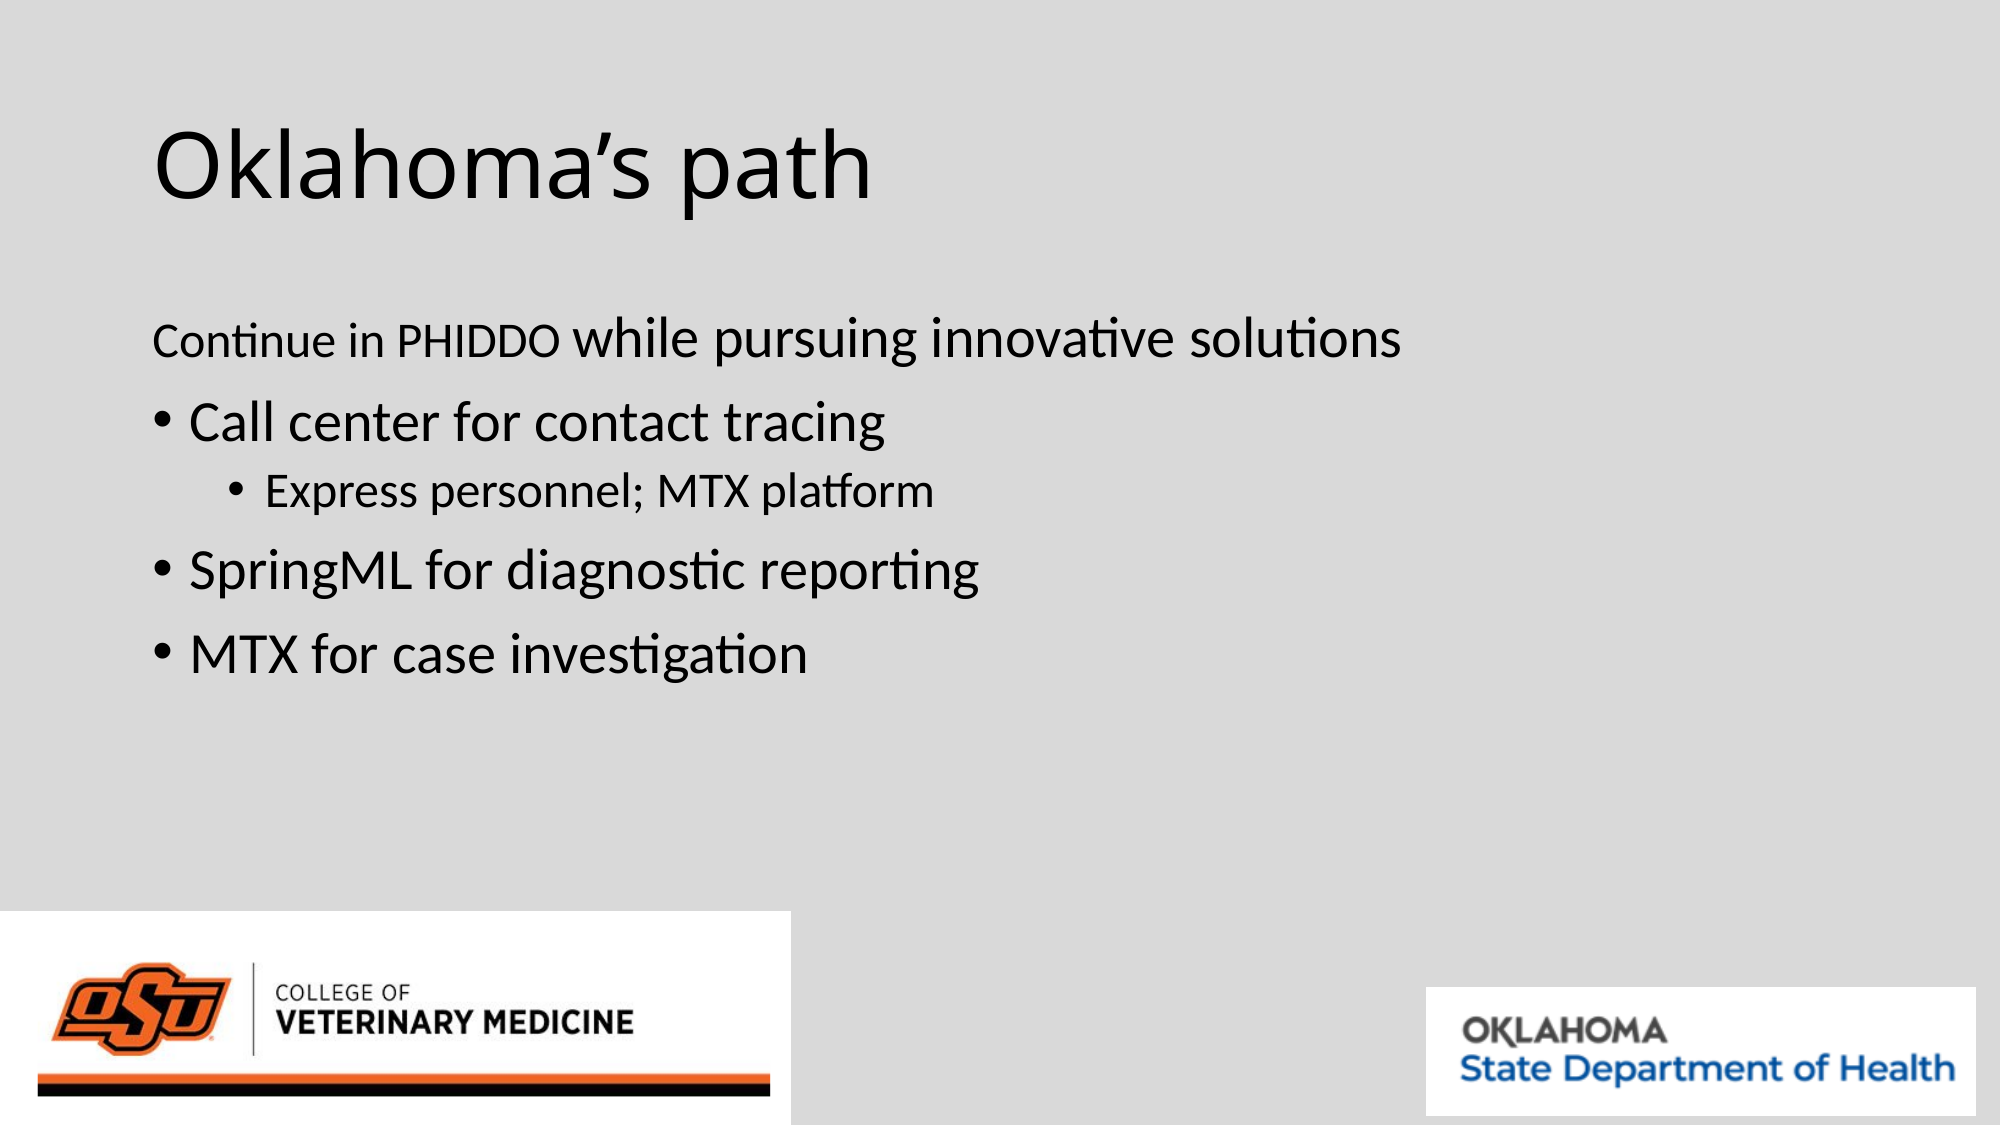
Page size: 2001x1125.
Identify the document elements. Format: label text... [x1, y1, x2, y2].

picture [0, 911, 791, 1125]
picture [1426, 987, 1976, 1116]
list Continue in PHIDDO while pursuing innovative solutions Call center for contact tracing Express personnel; MTX platform SpringML for diagnostic reporting MTX for case investigation [137, 299, 1863, 1014]
title Oklahoma’s path [137, 59, 1863, 278]
